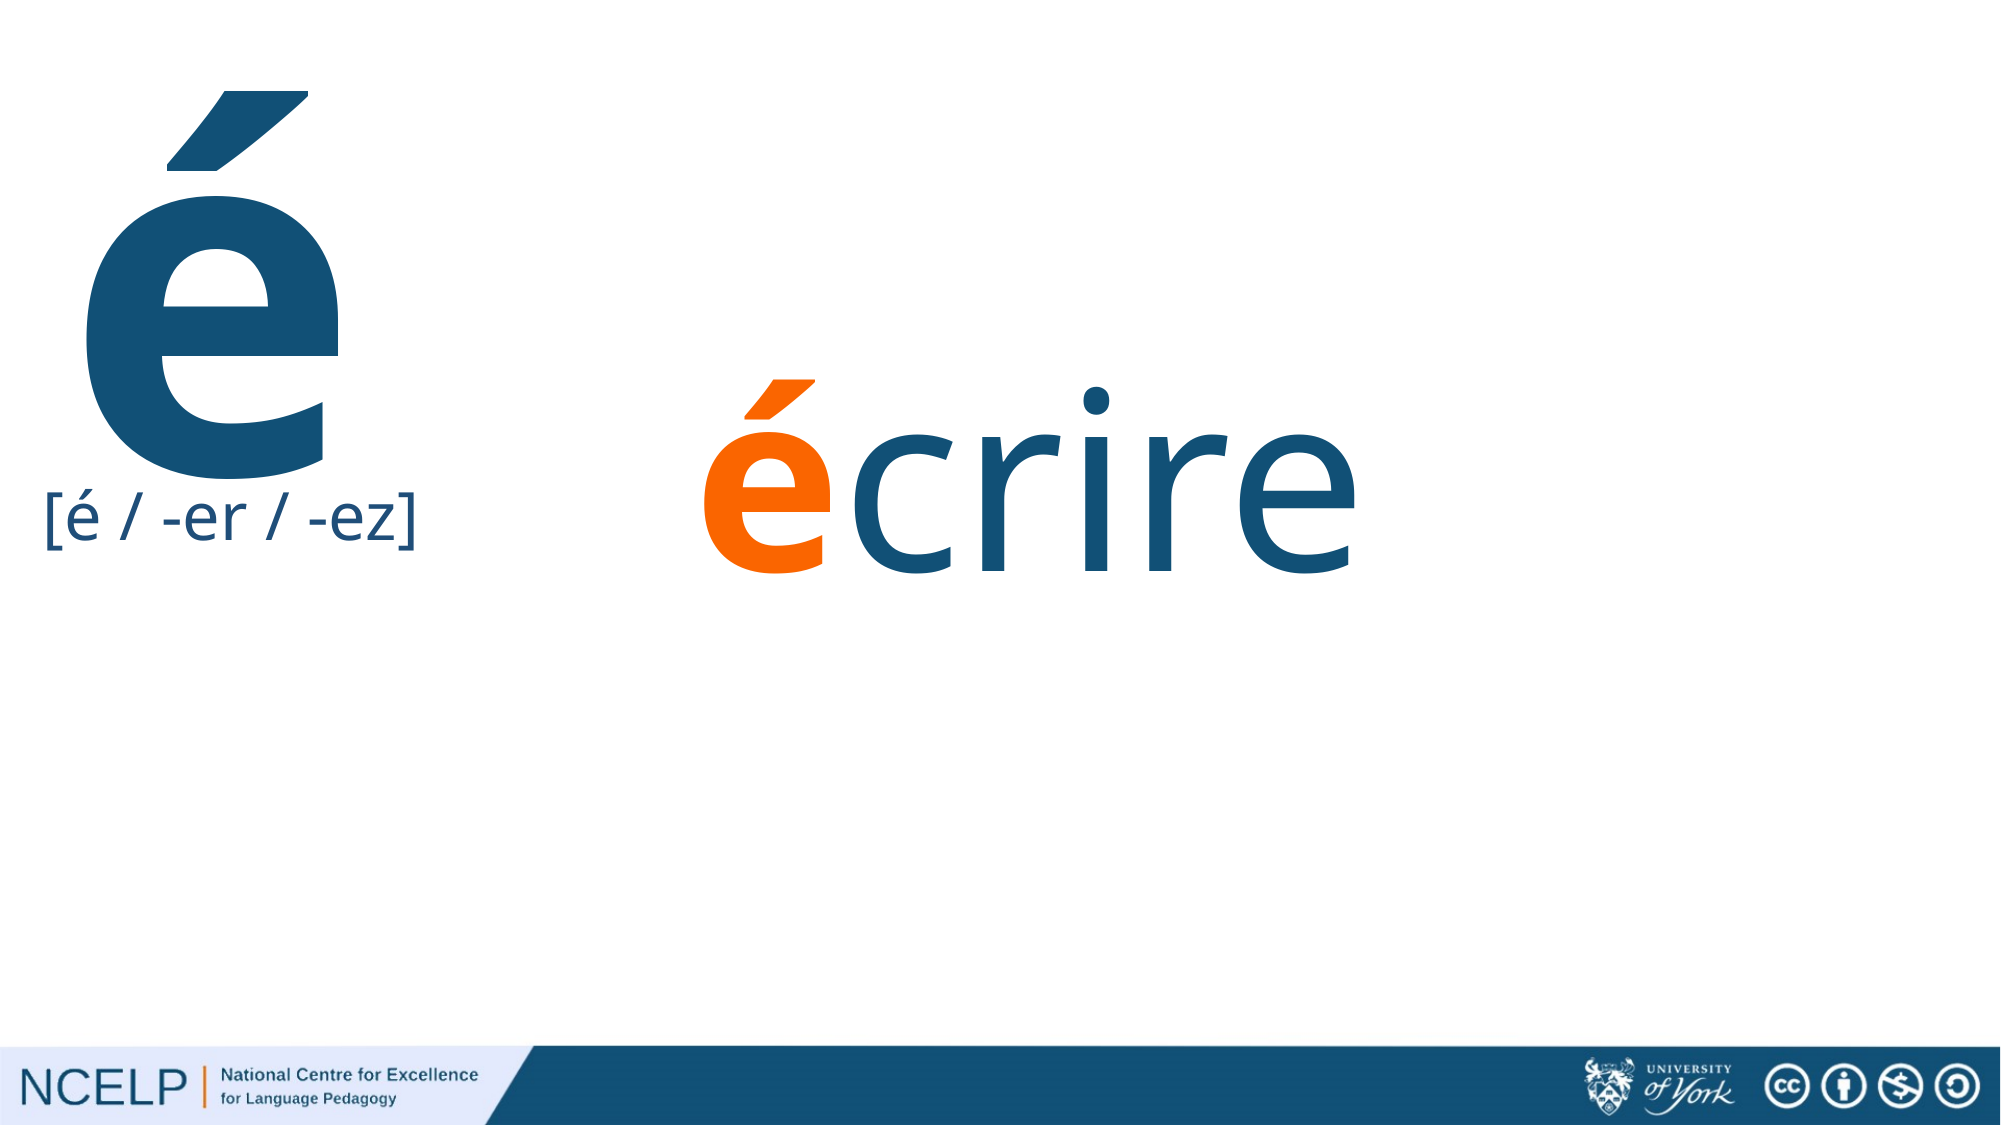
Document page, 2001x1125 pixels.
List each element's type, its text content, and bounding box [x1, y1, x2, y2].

text_box [é / -er / -ez] [4, 466, 282, 562]
picture [0, 0, 2001, 1125]
title é [49, 0, 1775, 185]
text_box écrire [282, 313, 1779, 629]
